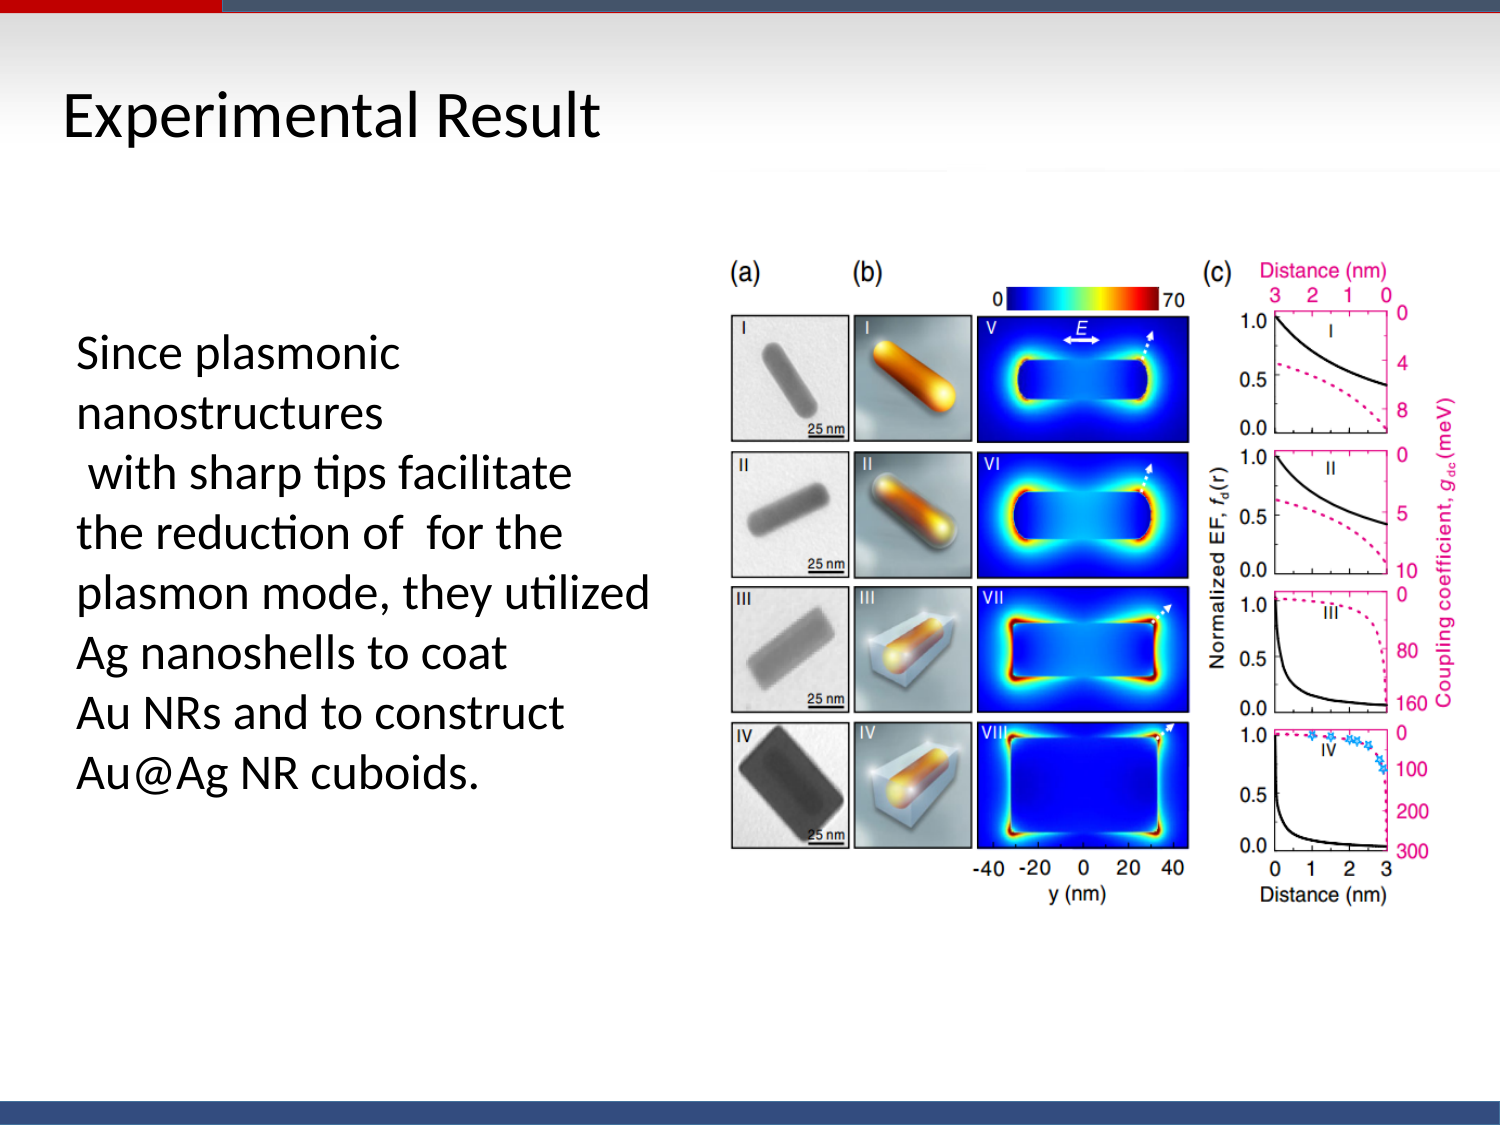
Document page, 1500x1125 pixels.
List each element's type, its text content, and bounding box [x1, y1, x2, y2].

picture [0, 14, 1500, 172]
text_box Experimental Result [47, 63, 687, 159]
picture [719, 253, 1478, 917]
